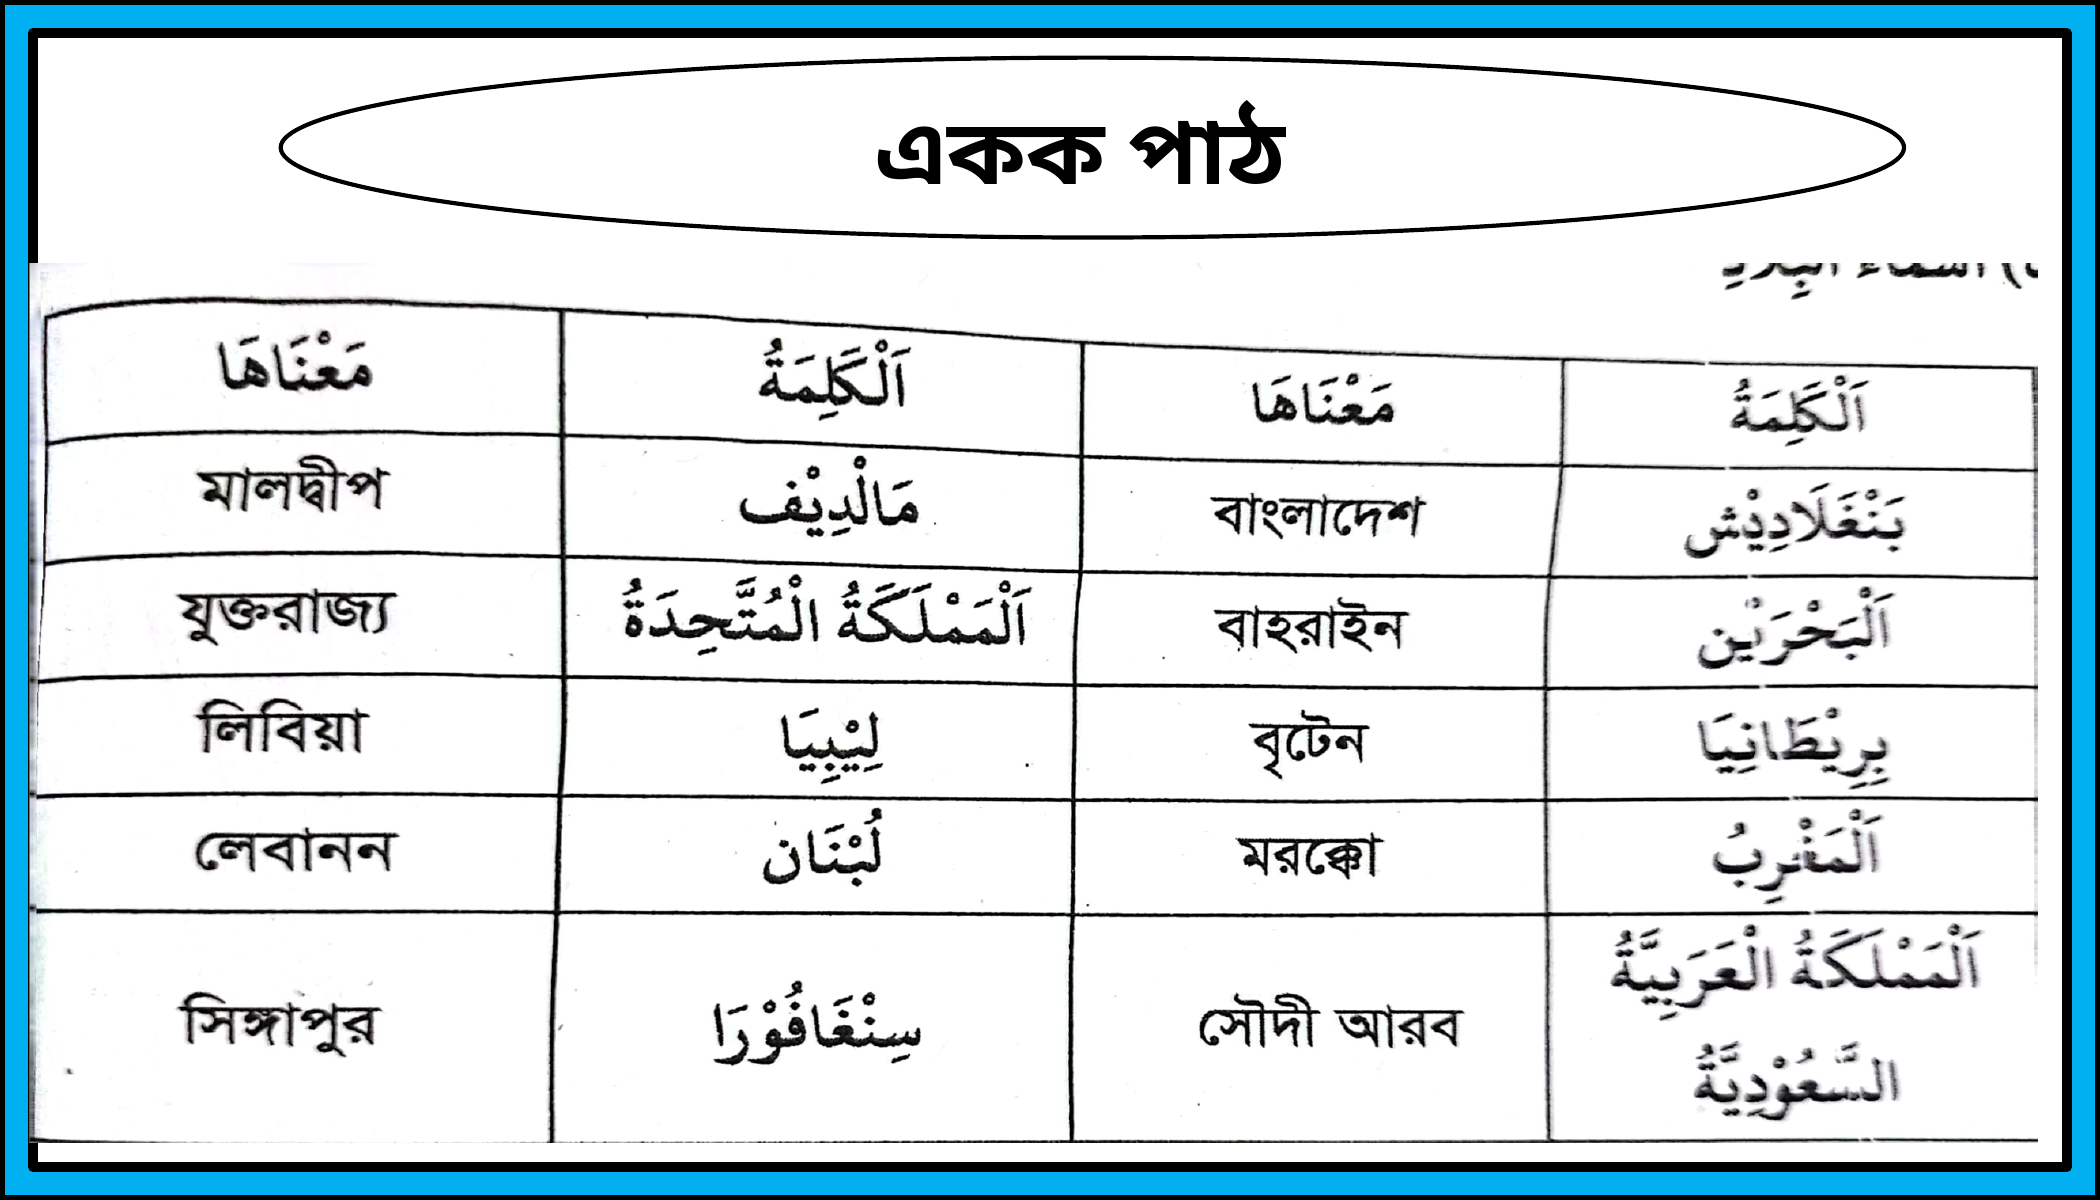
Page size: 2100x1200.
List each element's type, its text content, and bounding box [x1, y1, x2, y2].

text_box একক পাঠ [1481, 66, 1907, 229]
picture [31, 29, 2036, 1171]
picture [593, 0, 1474, 4]
text_box একক পাঠ [278, 75, 588, 221]
picture [593, 1196, 1474, 1200]
